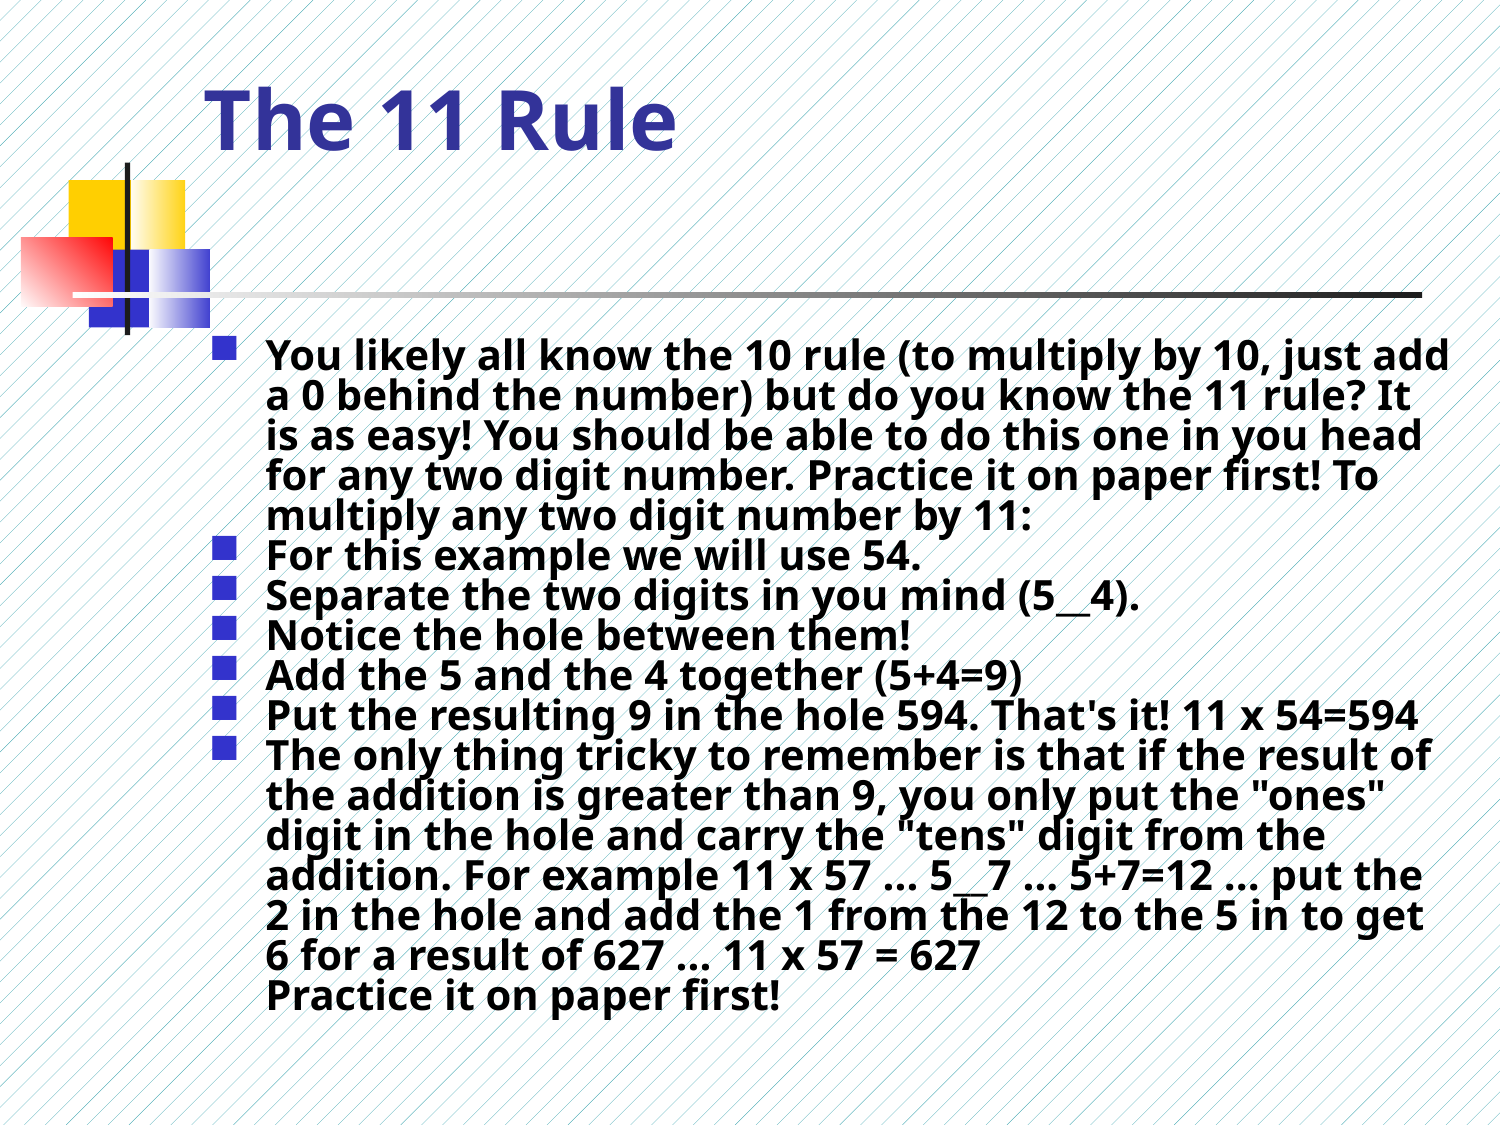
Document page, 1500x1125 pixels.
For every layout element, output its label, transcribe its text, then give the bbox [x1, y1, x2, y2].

footer [600, 1024, 1075, 1100]
slide_number [190, 1024, 504, 1100]
list You likely all know the 10 rule (to multiply by 10, just add a 0 behind the number) but do you know the 11 rule? It is as easy! You should be able to do this one in you head for any two digit number. Practice it on paper first! To multiply any two digit number by 11: For this example we will use 54. Separate the two digits in you mind (5__4). Notice the hole between them! Add the 5 and the 4 together (5+4=9) Put the resulting 9 in the hole 594. That's it! 11 x 54=594 The only thing tricky to remember is that if the result of the addition is greater than 9, you only put the "ones" digit in the hole and carry the "tens" digit from the addition. For example 11 x 57 ... 5__7 ... 5+7=12 ... put the 2 in the hole and add the 1 from the 12 to the 5 in to get 6 for a result of 627 ... 11 x 57 = 627 Practice it on paper first! [194, 331, 1469, 1007]
title The 11 Rule [188, 35, 1468, 275]
